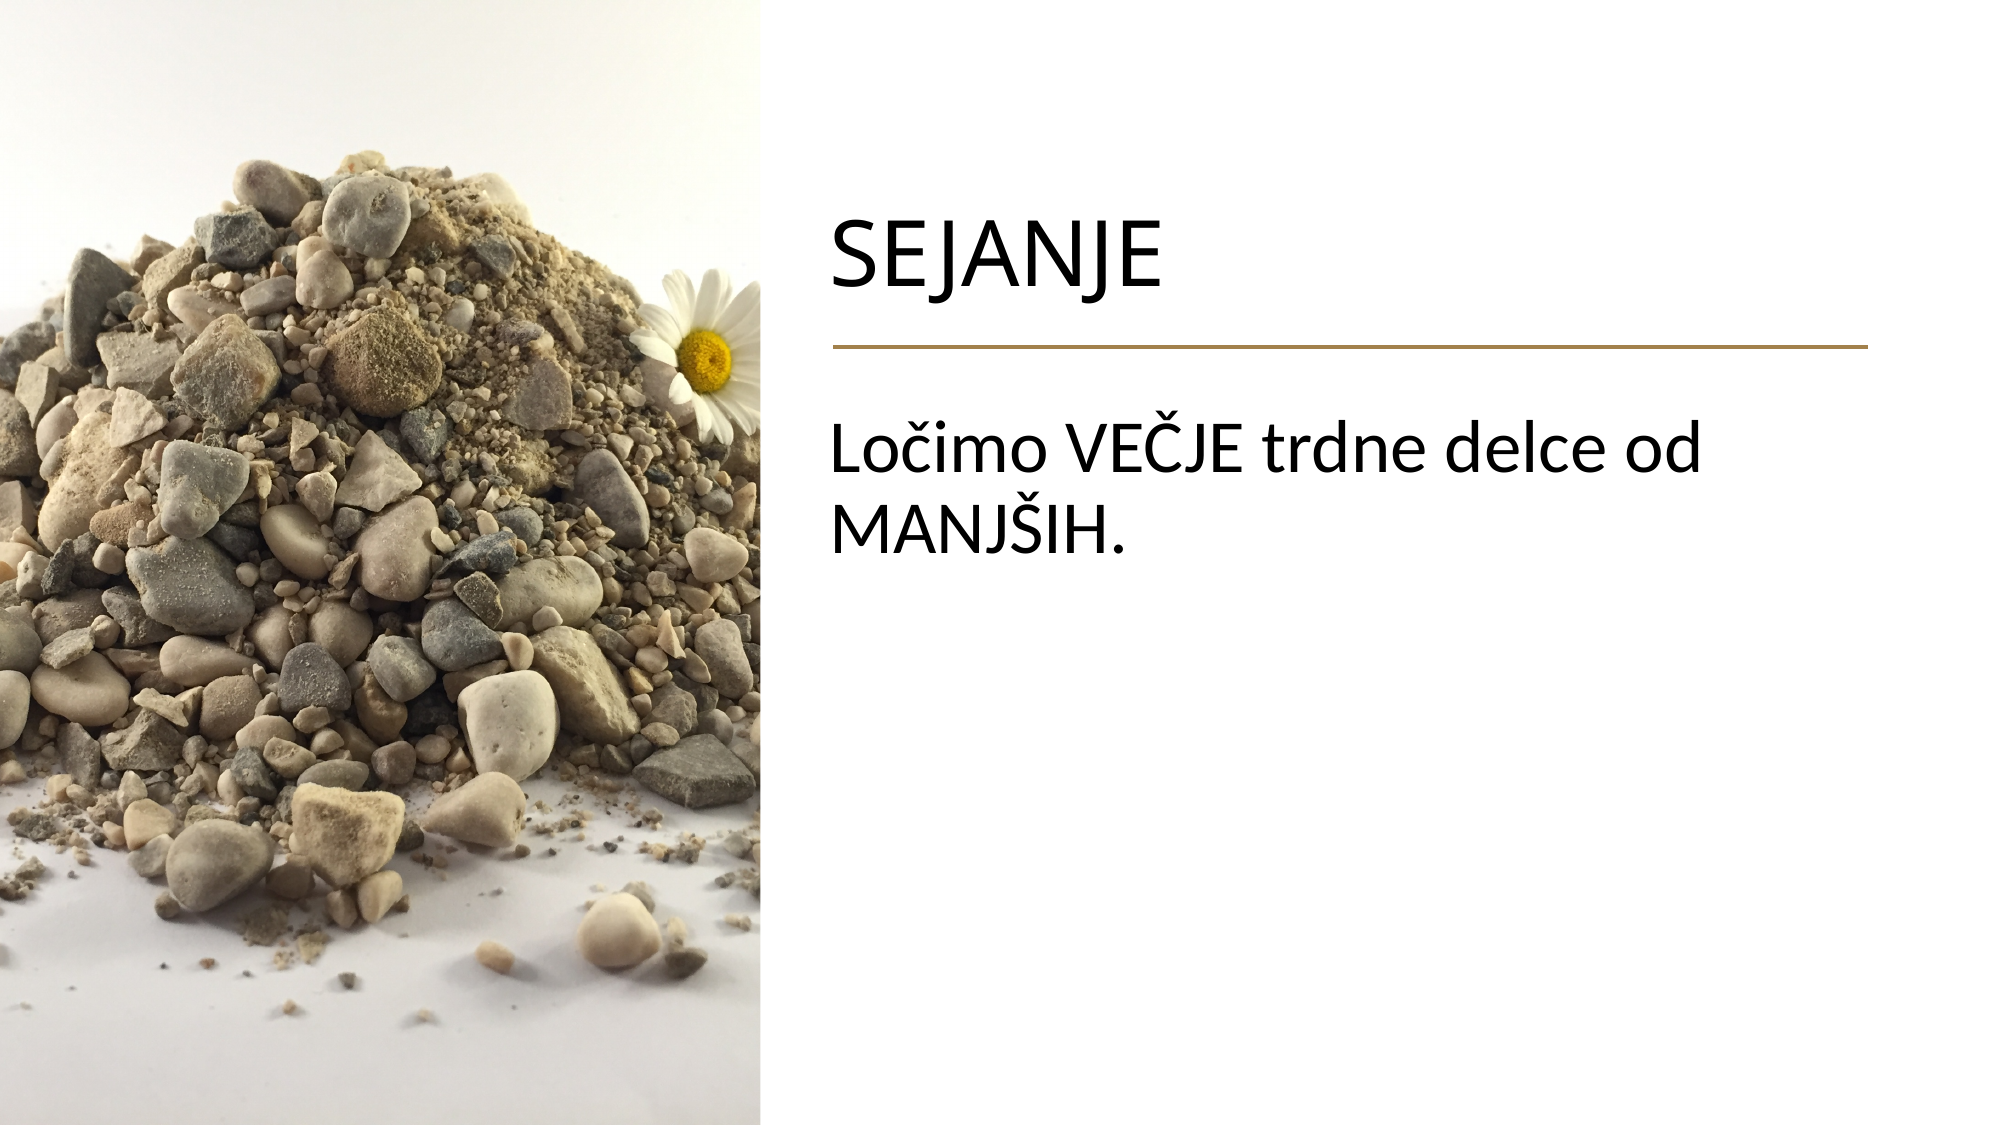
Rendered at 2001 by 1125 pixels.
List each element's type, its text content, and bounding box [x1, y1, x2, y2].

title SEJANJE [814, 103, 1895, 315]
list Ločimo VEČJE trdne delce od MANJŠIH. [814, 399, 1895, 1021]
picture [0, 0, 761, 1125]
